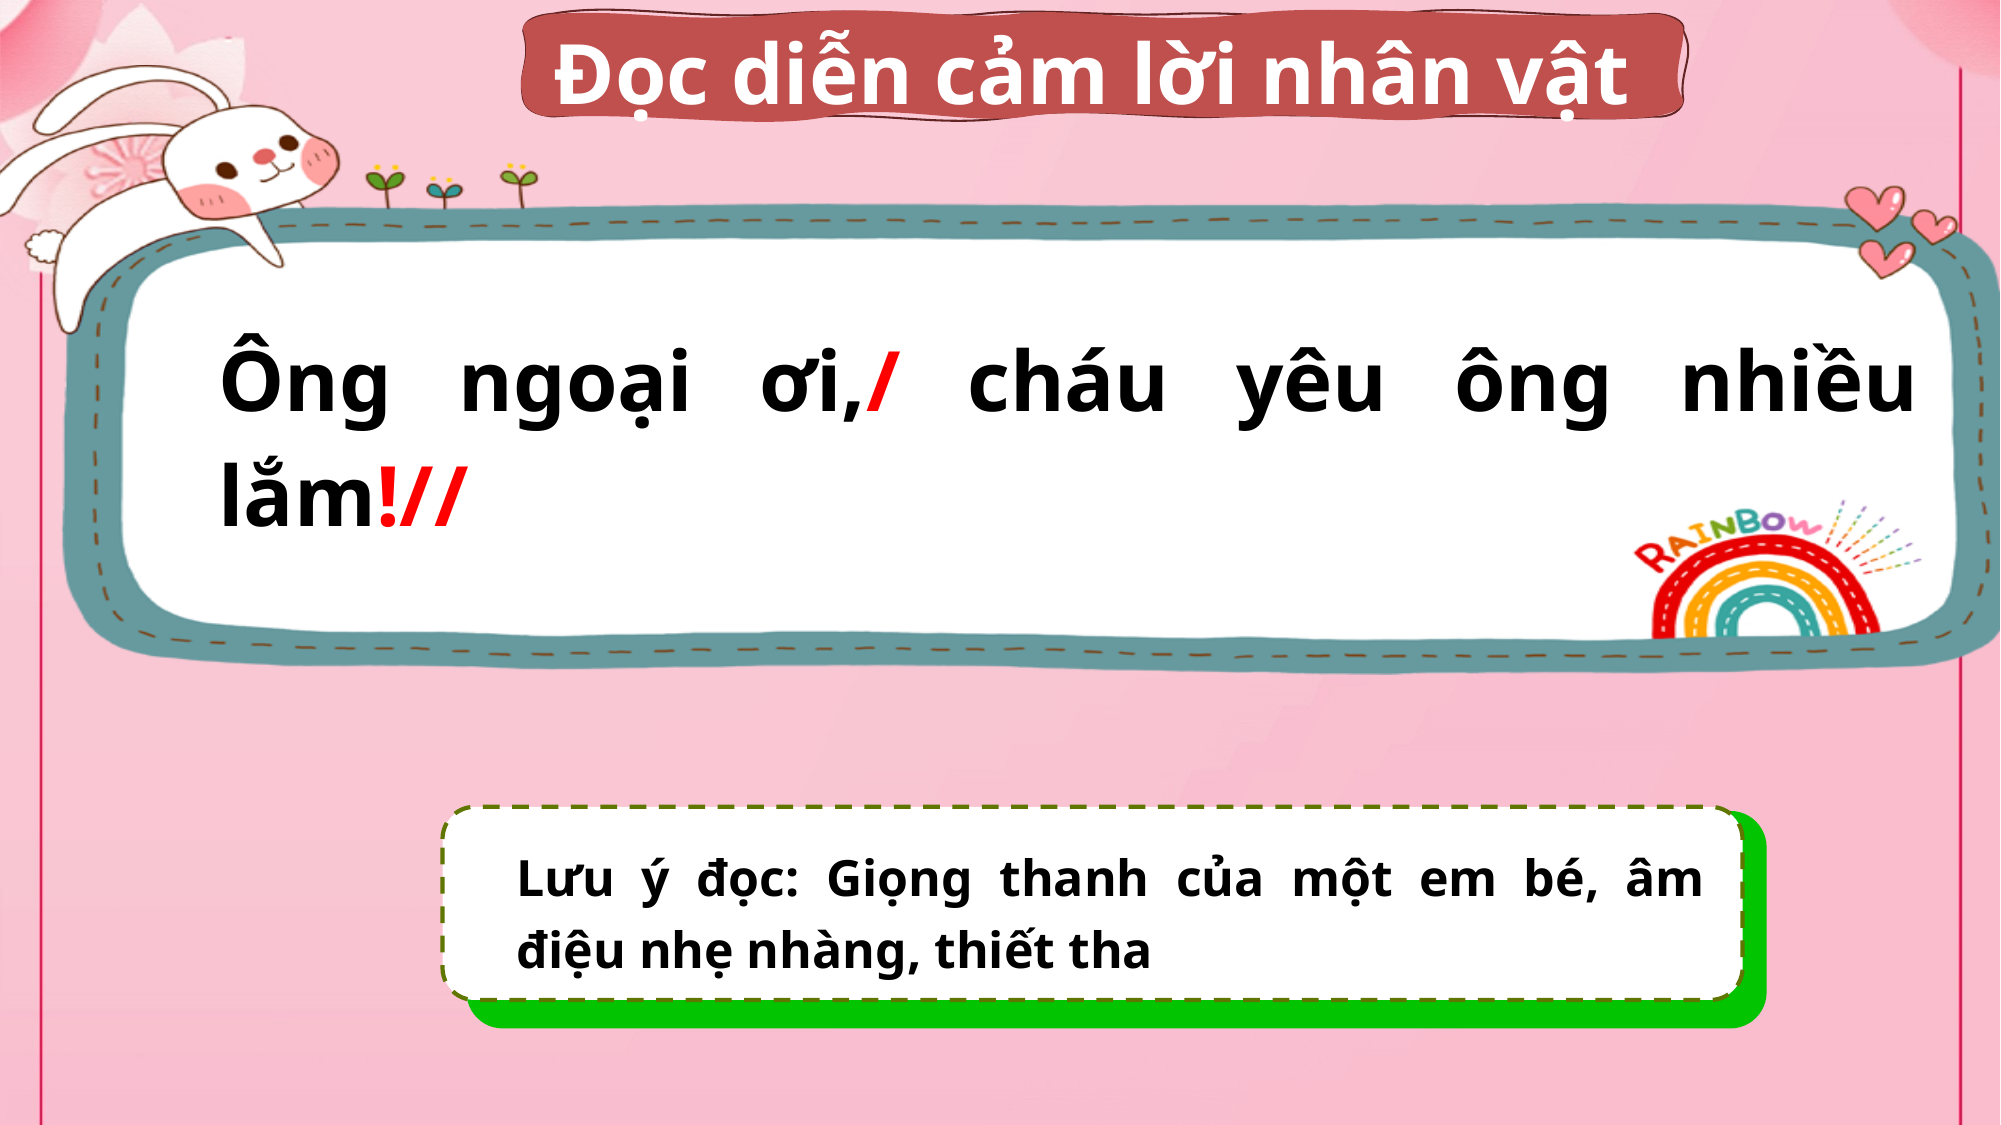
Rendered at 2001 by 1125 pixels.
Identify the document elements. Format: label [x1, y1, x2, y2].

picture [0, 0, 2001, 1125]
text_box [501, 13, 1684, 130]
text_box [442, 806, 1767, 1029]
